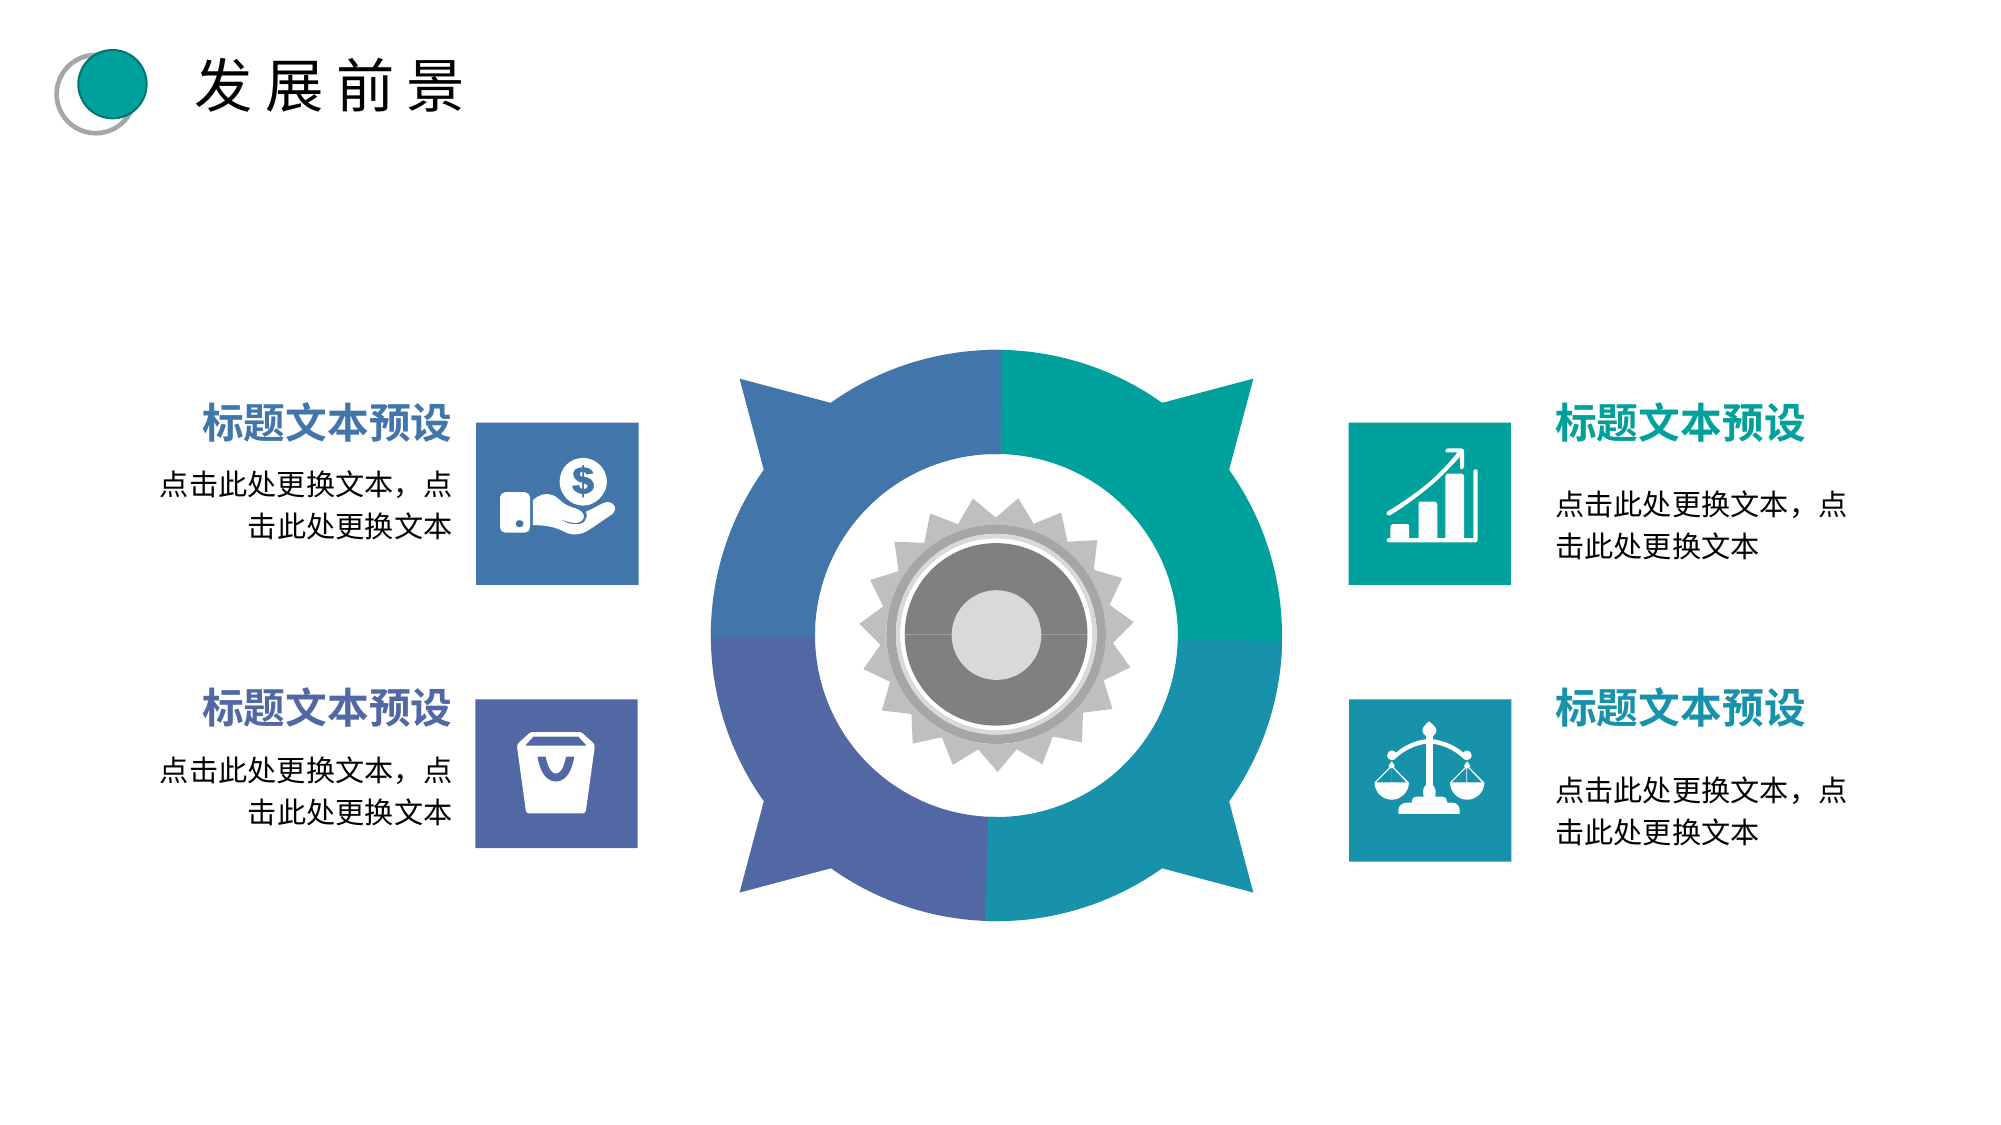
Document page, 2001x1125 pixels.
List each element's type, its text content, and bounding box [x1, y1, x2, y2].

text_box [133, 349, 1875, 922]
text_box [56, 49, 147, 134]
text_box 发展前景 [179, 41, 604, 126]
